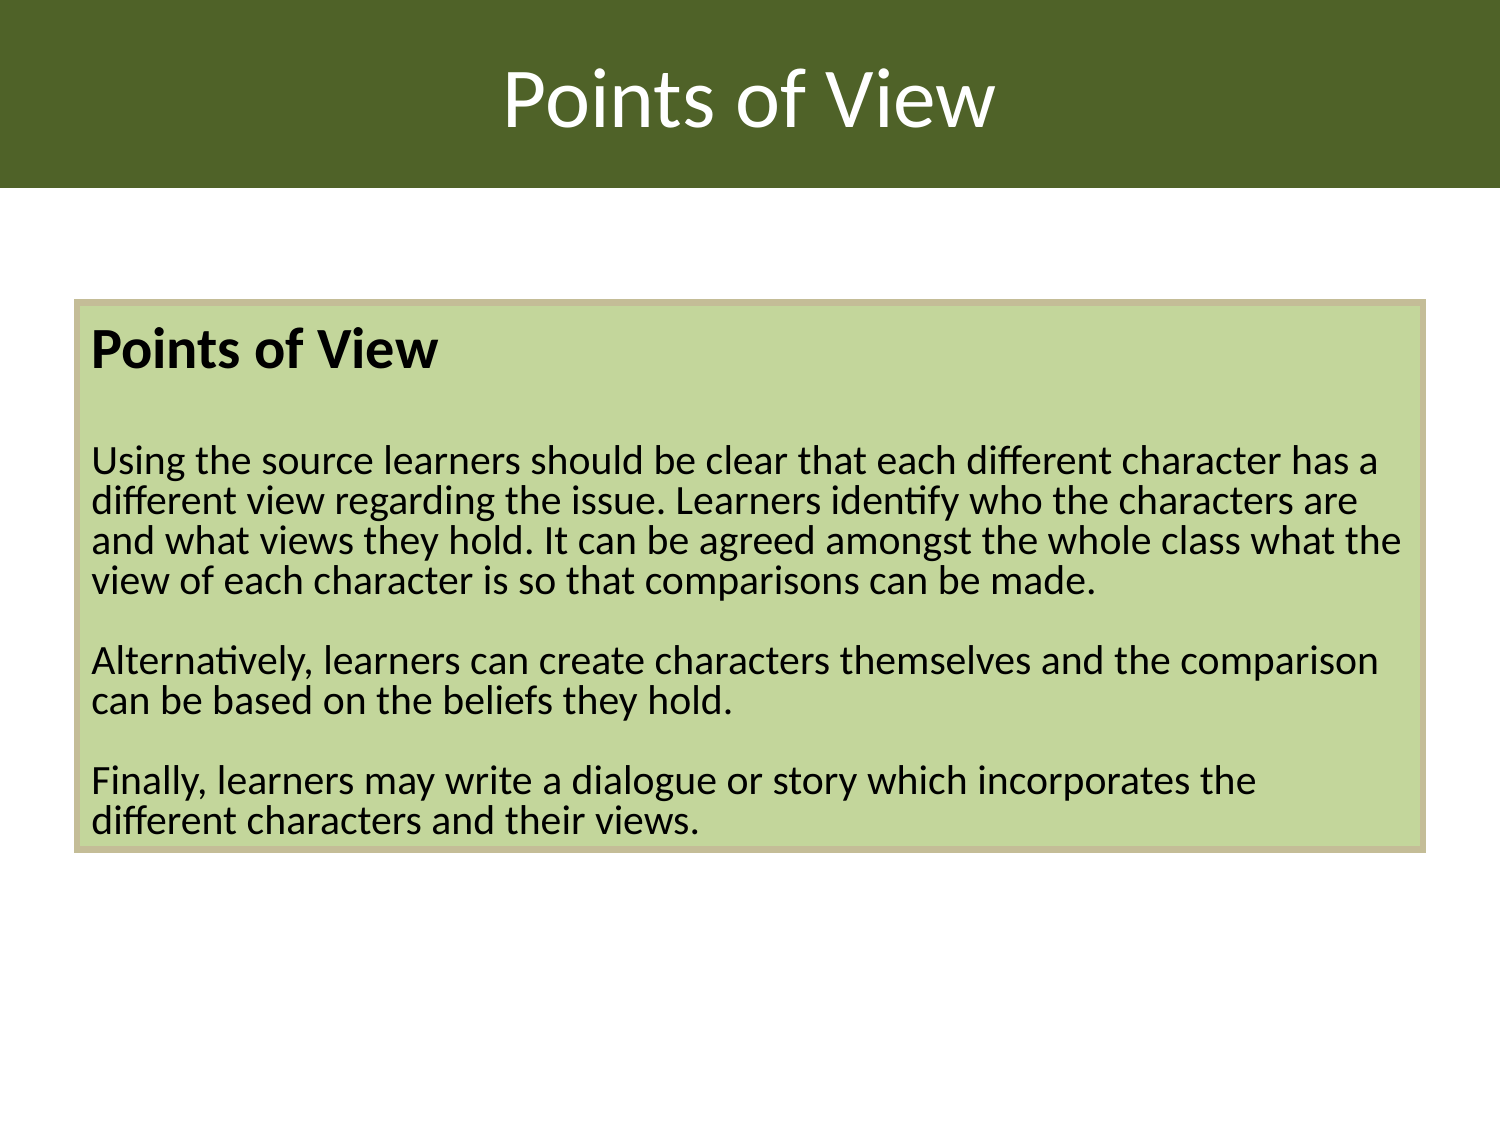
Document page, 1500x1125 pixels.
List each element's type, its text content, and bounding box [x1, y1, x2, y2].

text_box Points of View [0, 0, 1500, 188]
text_box Points of View Using the source learners should be clear that each different character has a different view regarding the issue. Learners identify who the characters are and what views they hold. It can be agreed amongst the whole class what the view of each character is so that comparisons can be made. Alternatively, learners can create characters themselves and the comparison can be based on the beliefs they hold. Finally, learners may write a dialogue or story which incorporates the different characters and their views. [76, 302, 1424, 850]
